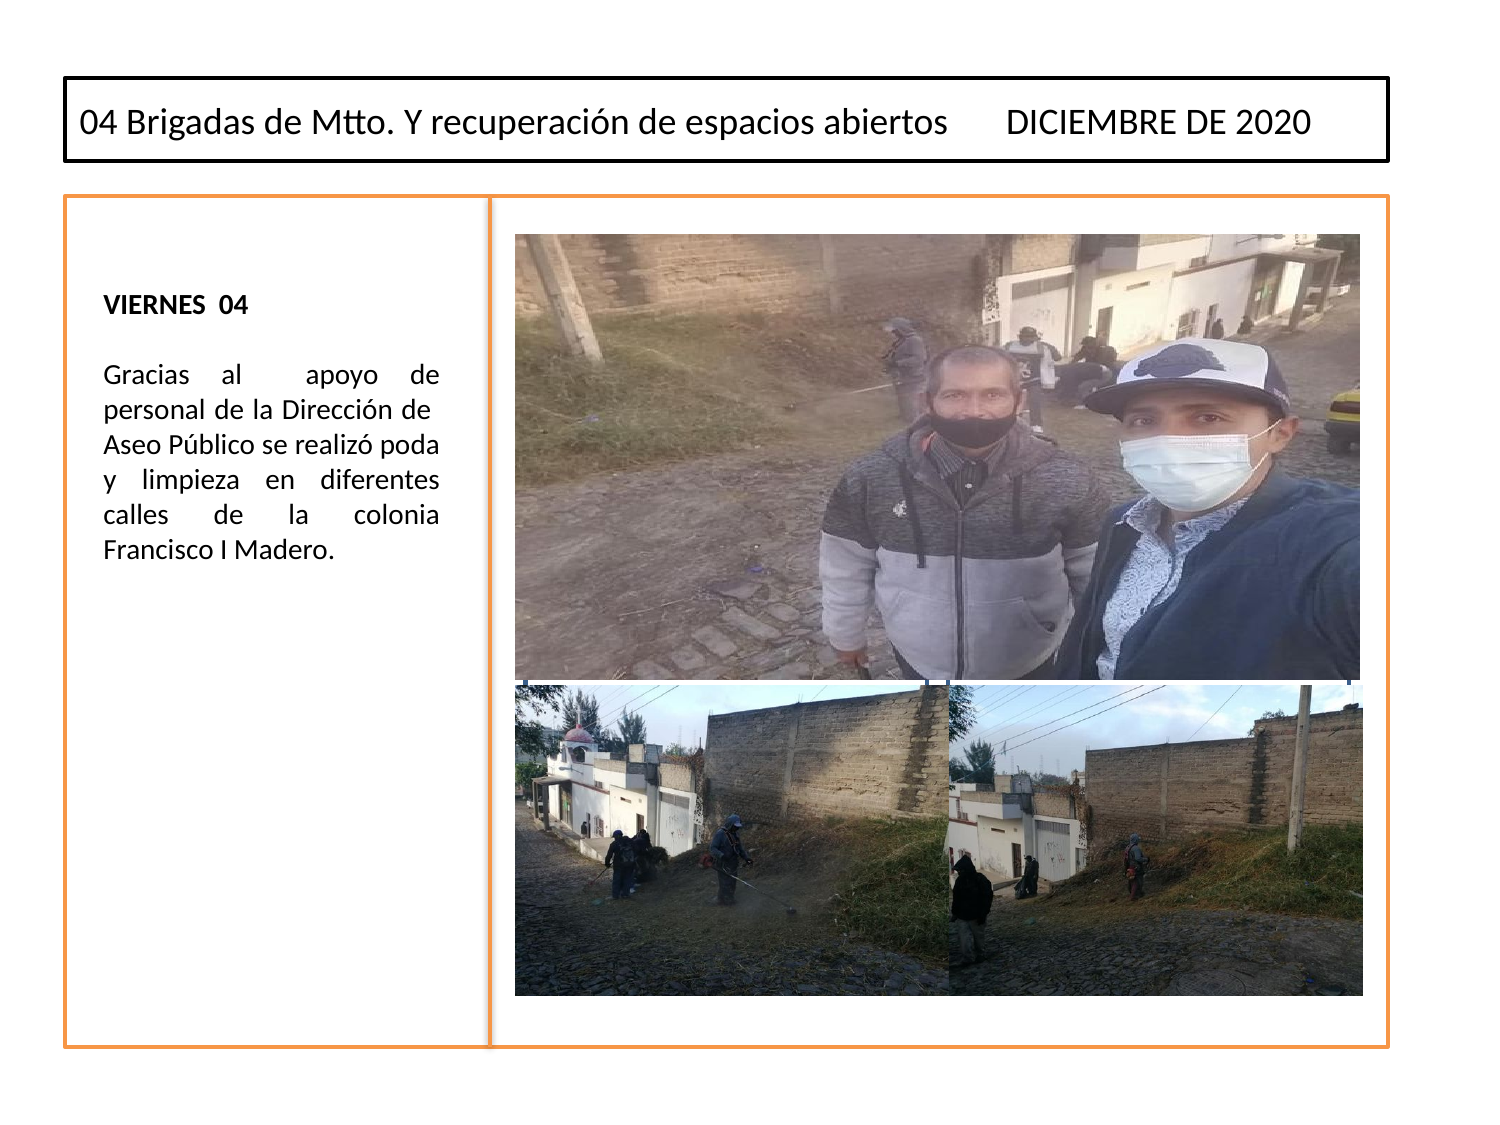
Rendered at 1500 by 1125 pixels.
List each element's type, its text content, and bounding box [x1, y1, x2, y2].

text_box 04 Brigadas de Mtto. Y recuperación de espacios abiertos [63, 76, 1390, 163]
text_box DICIEMBRE DE 2020 [761, 89, 1365, 150]
picture [515, 234, 1360, 680]
text_box VIERNES 04 Gracias al apoyo de personal de la Dirección de Aseo Público se realizó poda y limpieza en diferentes calles de la colonia Francisco I Madero. [88, 243, 455, 573]
picture [515, 685, 1363, 997]
text_box [63, 194, 1390, 1049]
